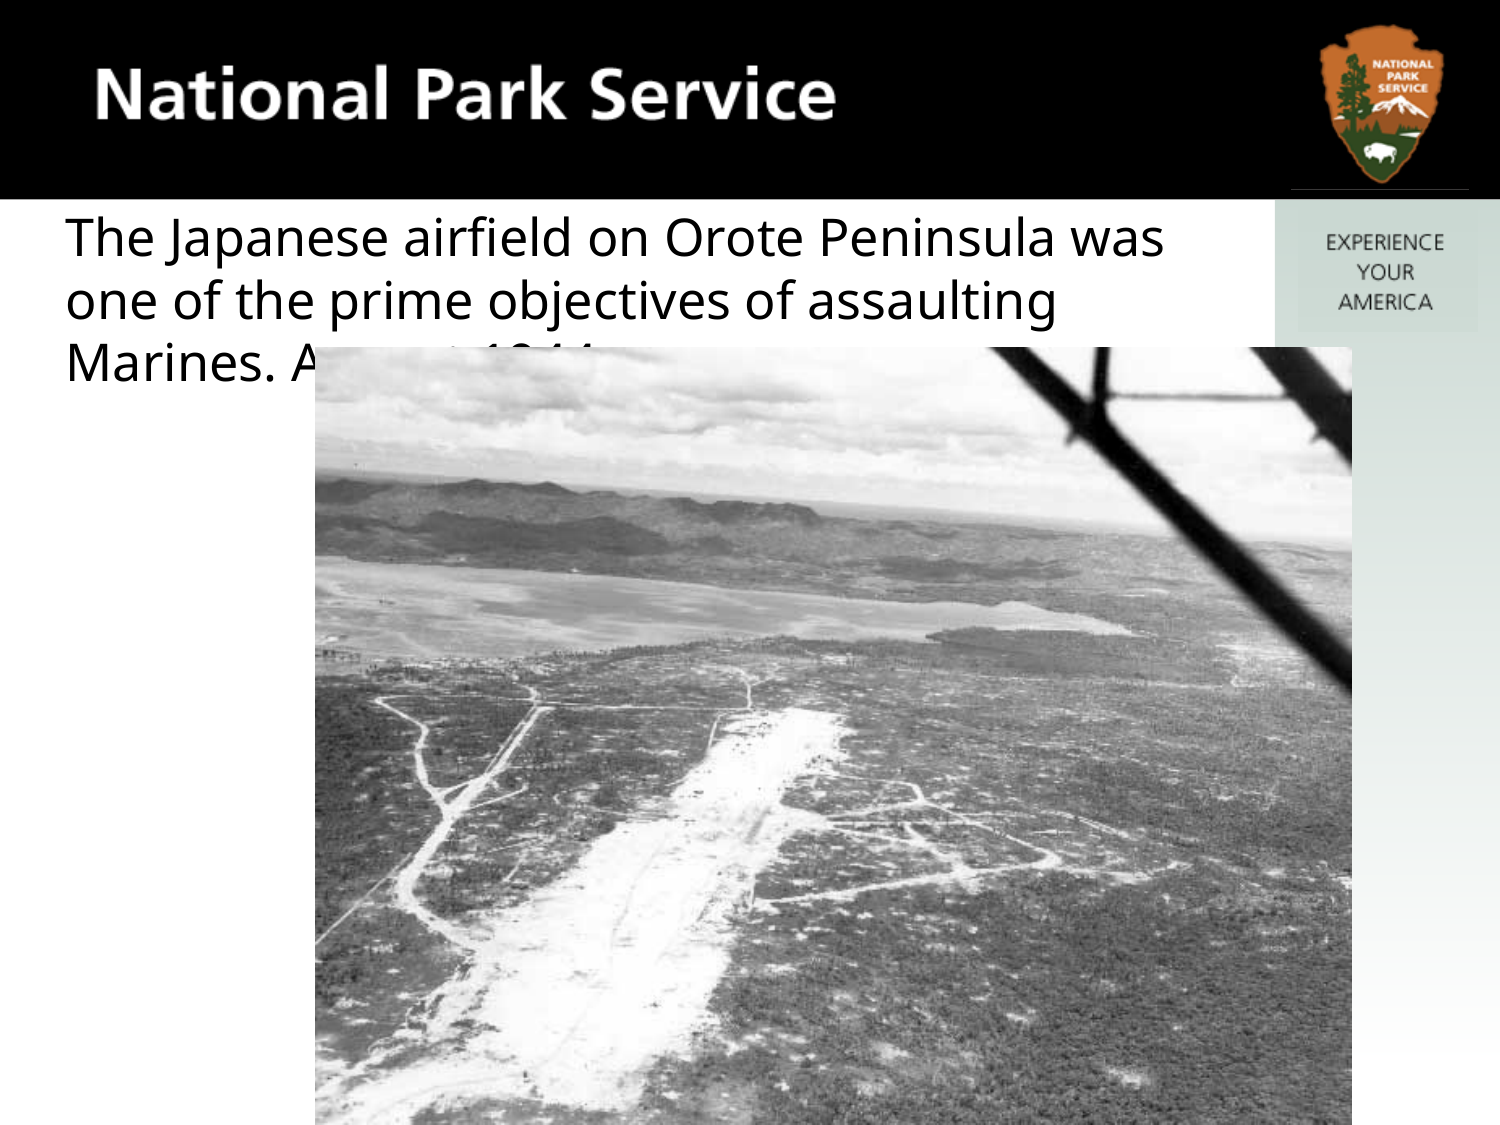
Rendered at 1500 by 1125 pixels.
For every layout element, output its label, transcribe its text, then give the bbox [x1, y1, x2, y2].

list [314, 347, 1352, 1125]
title The Japanese airfield on Orote Peninsula was one of the prime objectives of assaulting Marines. August 1944. [50, 197, 1273, 328]
picture [1291, 20, 1469, 191]
picture [94, 58, 850, 132]
picture [1298, 203, 1478, 332]
